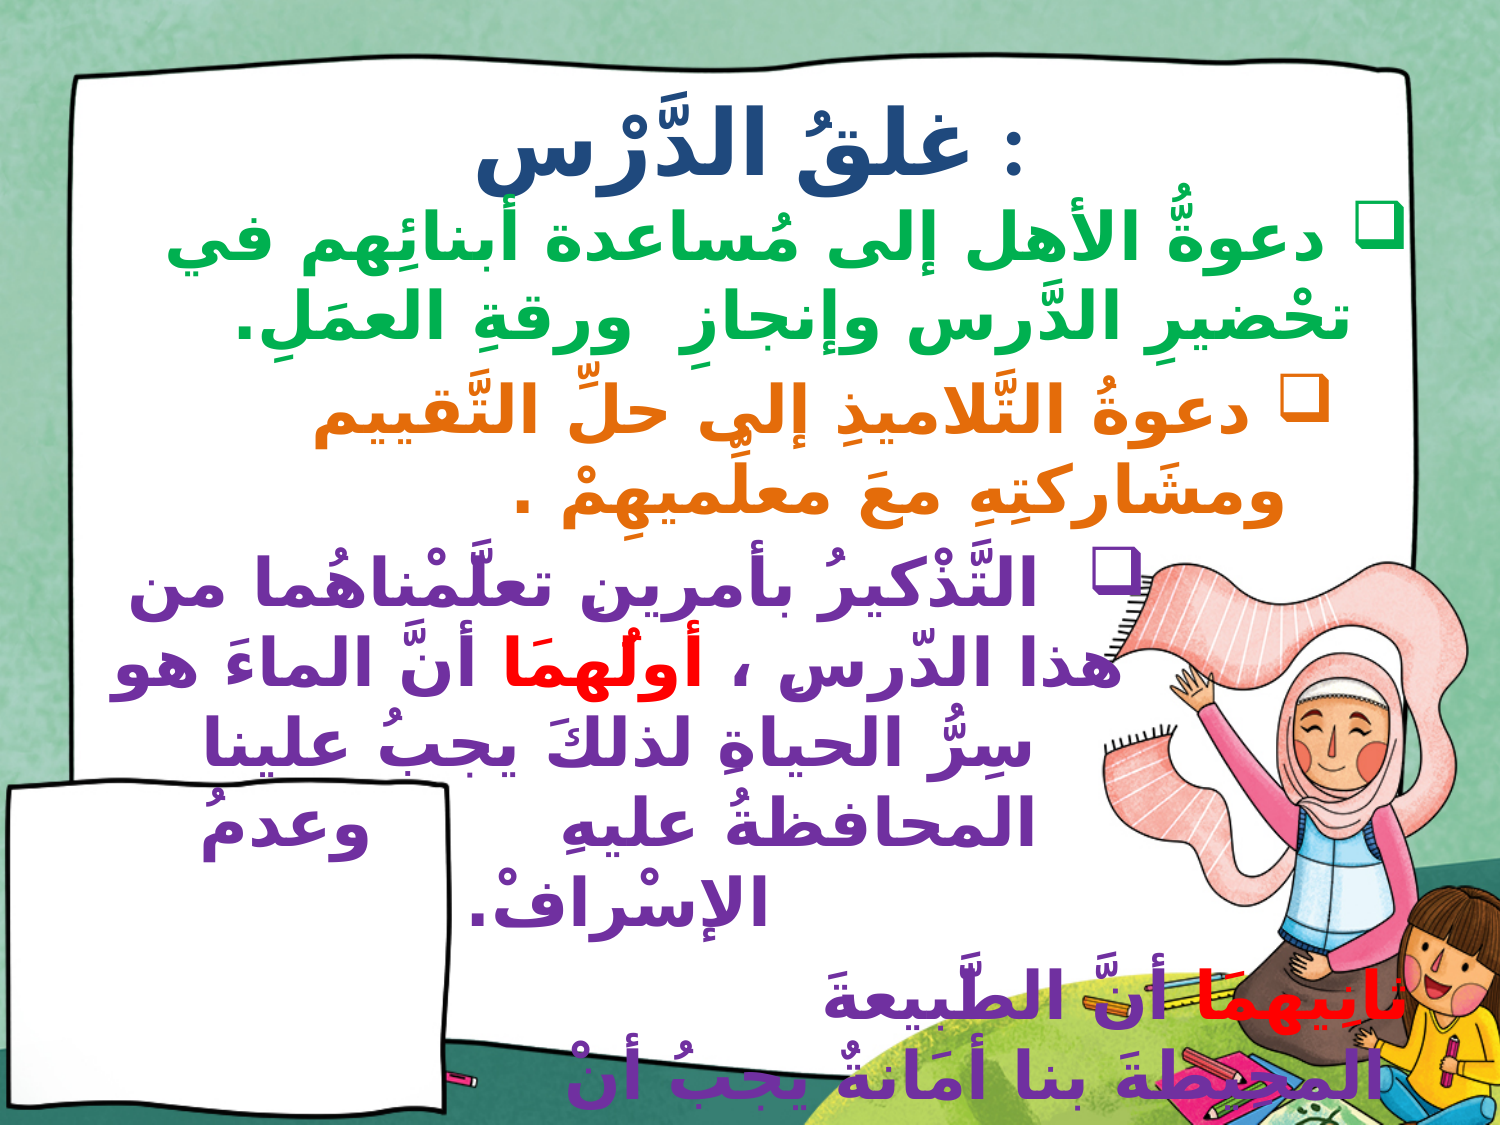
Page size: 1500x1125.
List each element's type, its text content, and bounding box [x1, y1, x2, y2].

list دعوةُّ الأهل إلى مُساعدة أبنائِهم في تحْضيرِ الدَّرس وإنجازِ ورقةِ العمَلِ. دعوةُ التَّلاميذِ إلى حلِّ التَّقييم ومشَاركتِهِ معَ معلِّميهِمْ . التَّذْكيرُ بأمرينِ تعلَّمْناهُما من هذا الدّرسِ ، أولُهمَا أنَّ الماءَ هو سِرُّ الحياةِ لذلكَ يجبُ علينا المحافظةُ عليهِ وعدمُ الإسْرافْ. ثانِيهمَا أنَّ الطَّبيعةَ المحِيطةَ بنا أمَانةٌ يجبُ أنْ نُحافِظَ عليها نظيفةً كي نَنْعَمَ بها ونَسْتفِيدَ منْها . [75, 185, 1425, 1005]
picture [0, 0, 1500, 1125]
title غلقُ الدَّرْس : [75, 45, 1425, 185]
